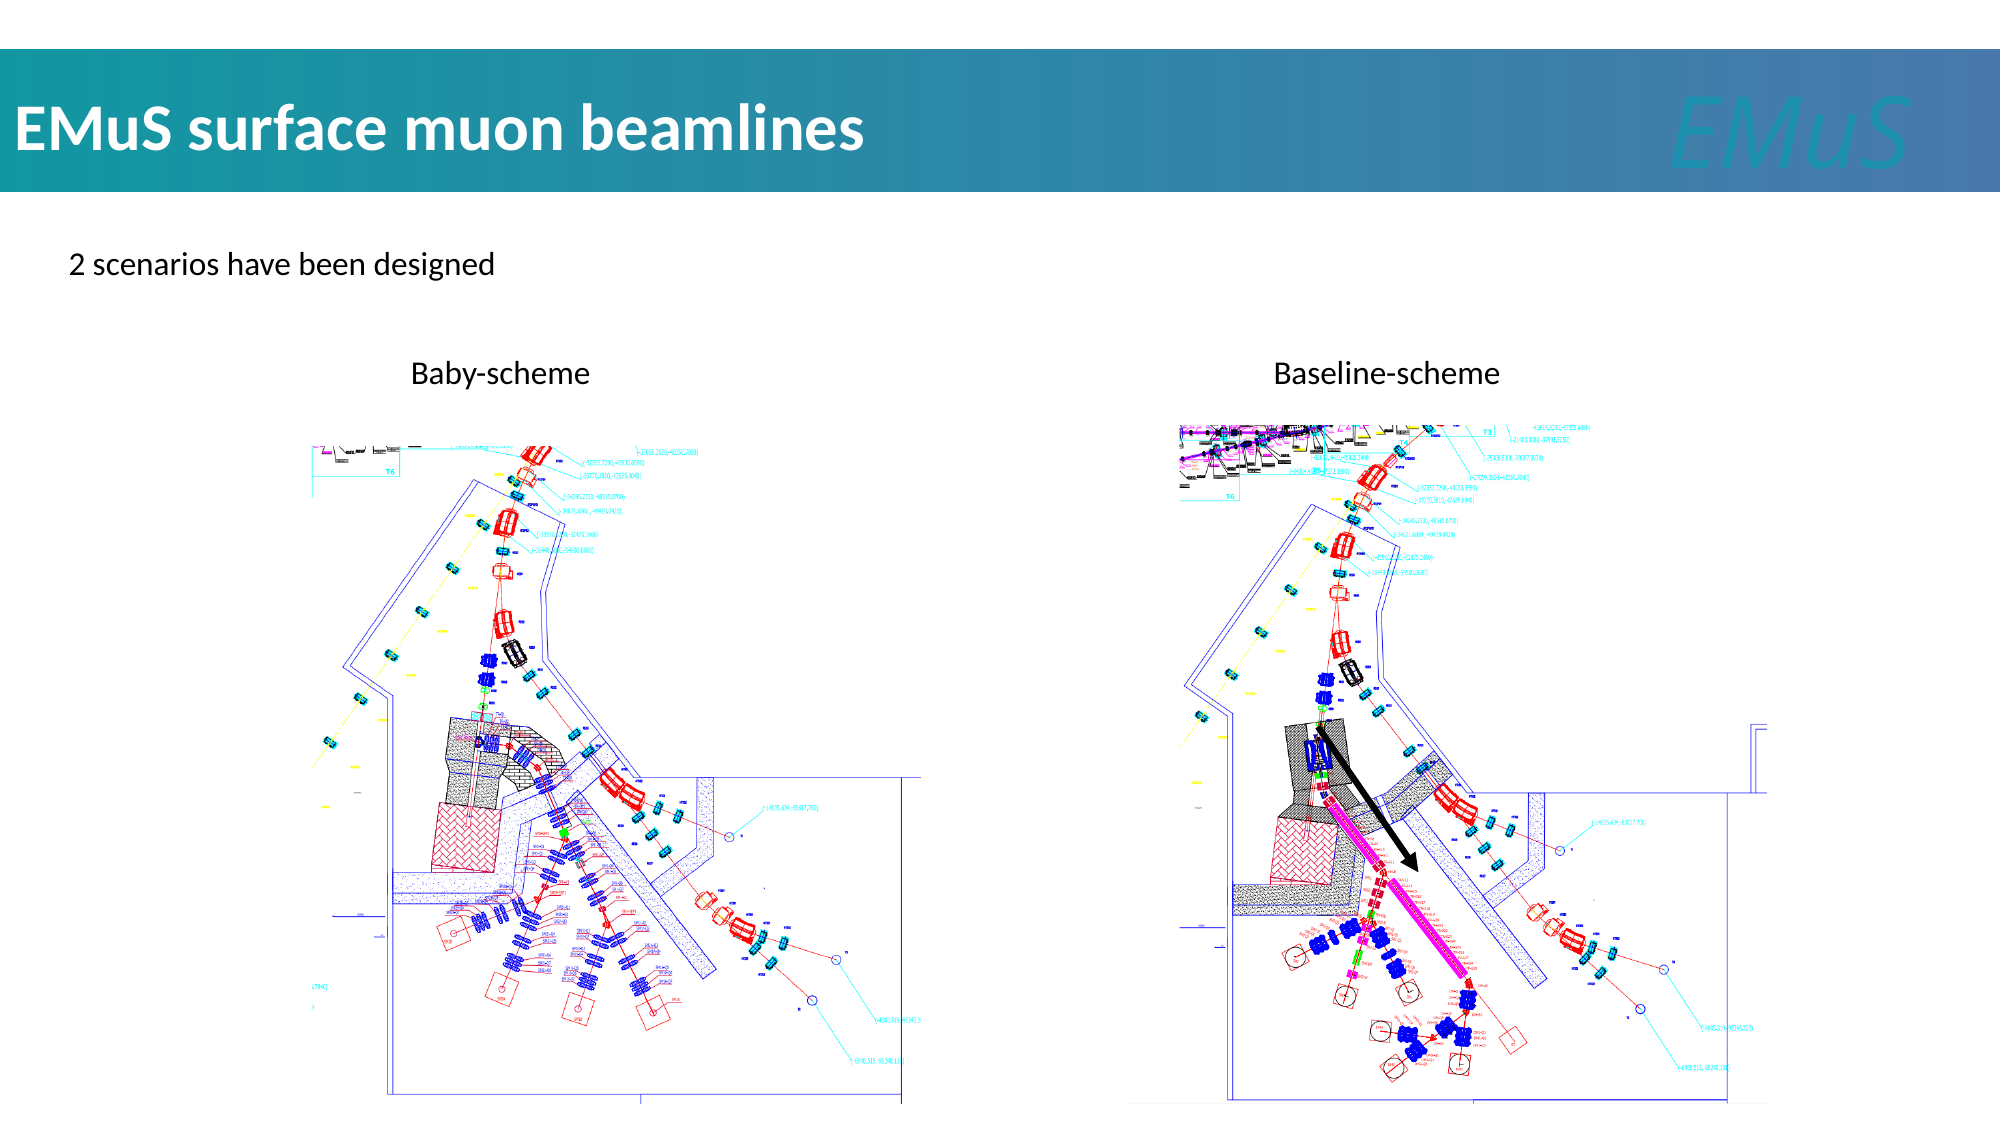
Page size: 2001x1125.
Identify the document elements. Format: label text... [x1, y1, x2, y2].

text_box 2 scenarios have been designed [53, 234, 782, 290]
text_box [0, 49, 2000, 193]
picture [1126, 425, 1767, 1104]
text_box Baseline-scheme [1258, 343, 1516, 399]
text_box EMuS surface muon beamlines [0, 76, 1041, 171]
text_box EMuS [1601, 61, 1977, 197]
picture [280, 446, 921, 1104]
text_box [1317, 726, 1419, 873]
text_box Baby-scheme [396, 343, 606, 399]
